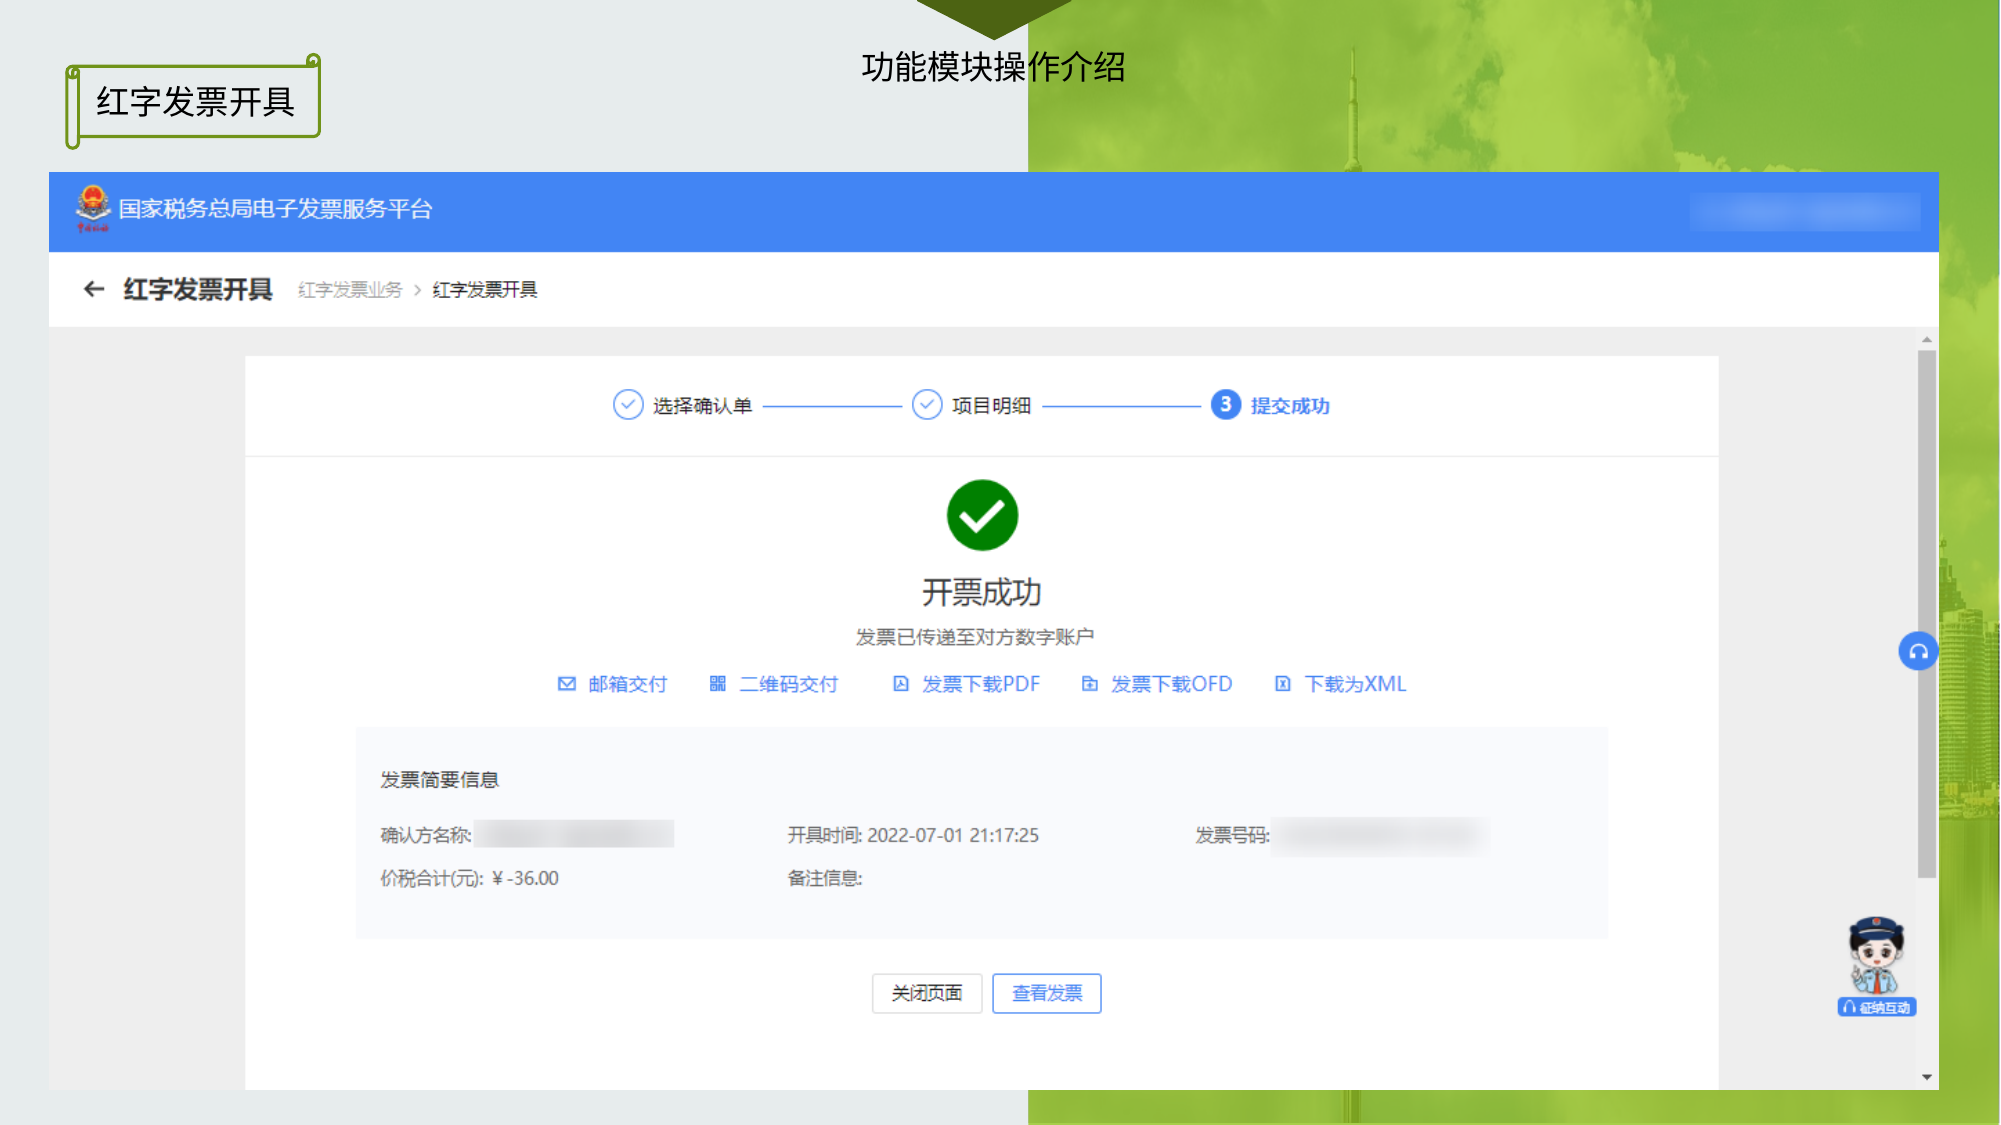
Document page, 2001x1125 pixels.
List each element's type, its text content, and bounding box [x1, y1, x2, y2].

text_box [917, 0, 1072, 39]
text_box 功能模块操作介绍 [841, 39, 1148, 94]
picture [49, 172, 1939, 1090]
text_box 红字发票开具 [65, 53, 321, 150]
